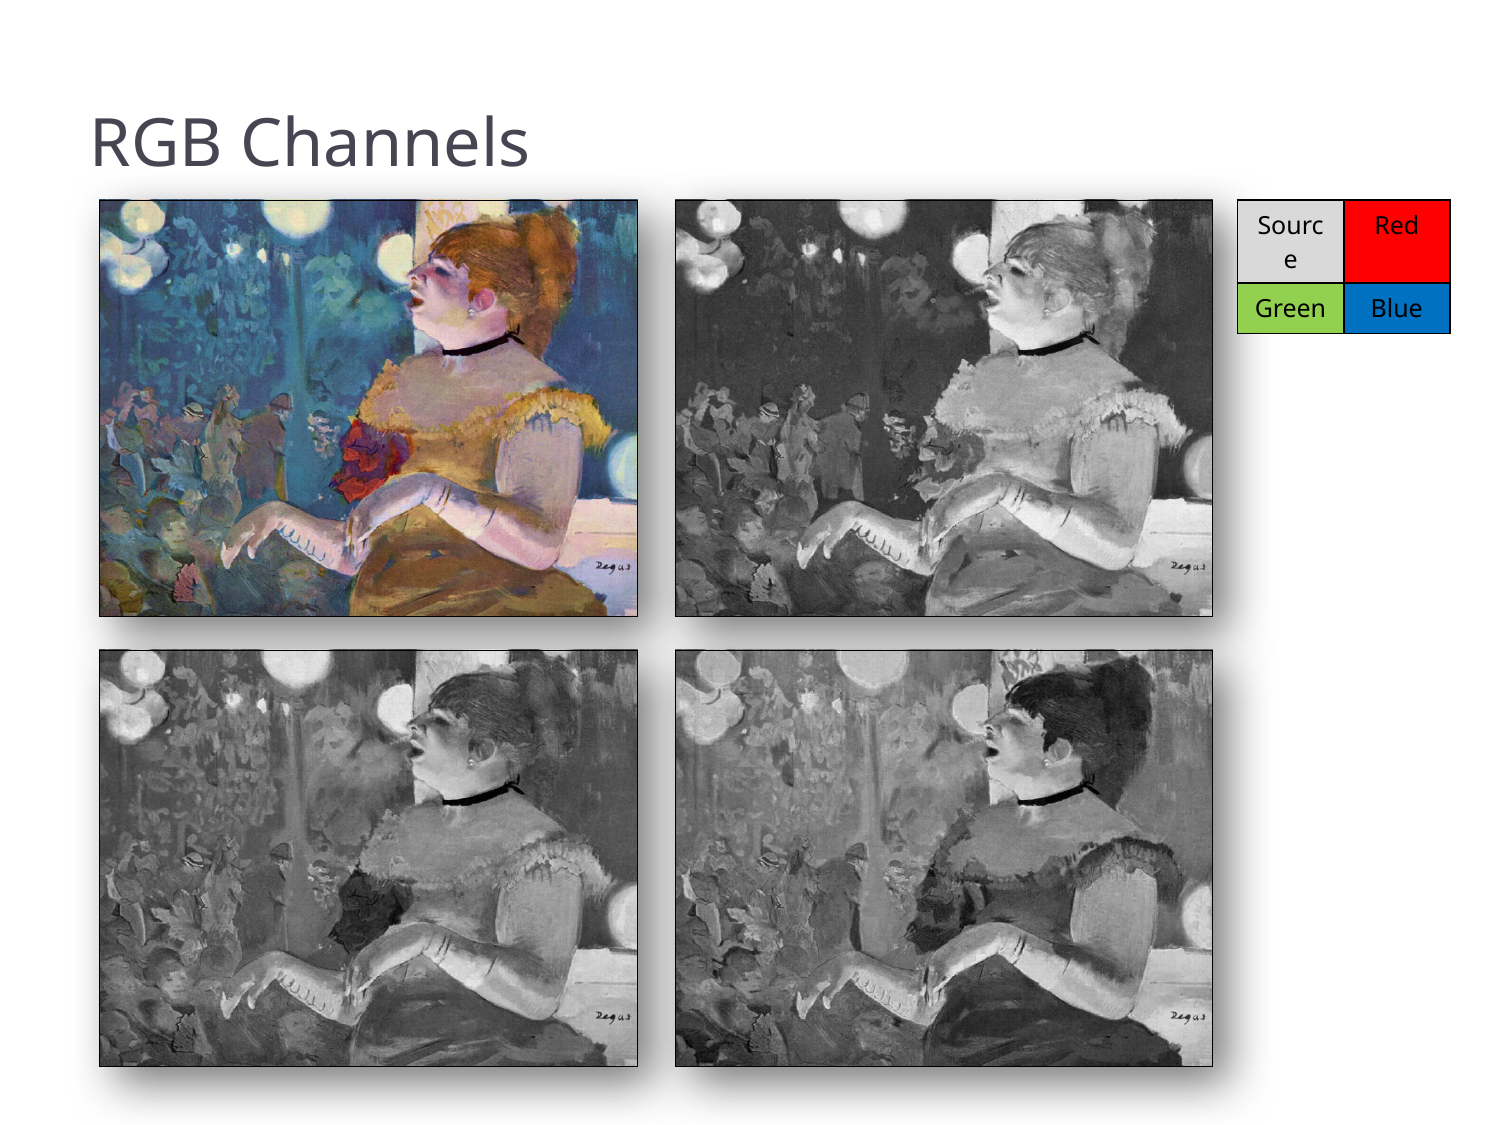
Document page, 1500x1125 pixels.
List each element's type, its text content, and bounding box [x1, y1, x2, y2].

picture [674, 199, 1213, 617]
title RGB Channels [75, 37, 1425, 188]
table_header Red [1345, 201, 1449, 282]
table_cell Blue [1345, 284, 1449, 333]
picture [674, 649, 1213, 1067]
picture [99, 199, 638, 617]
table_header Source [1238, 201, 1343, 282]
table_cell Green [1238, 284, 1343, 333]
picture [99, 649, 638, 1067]
